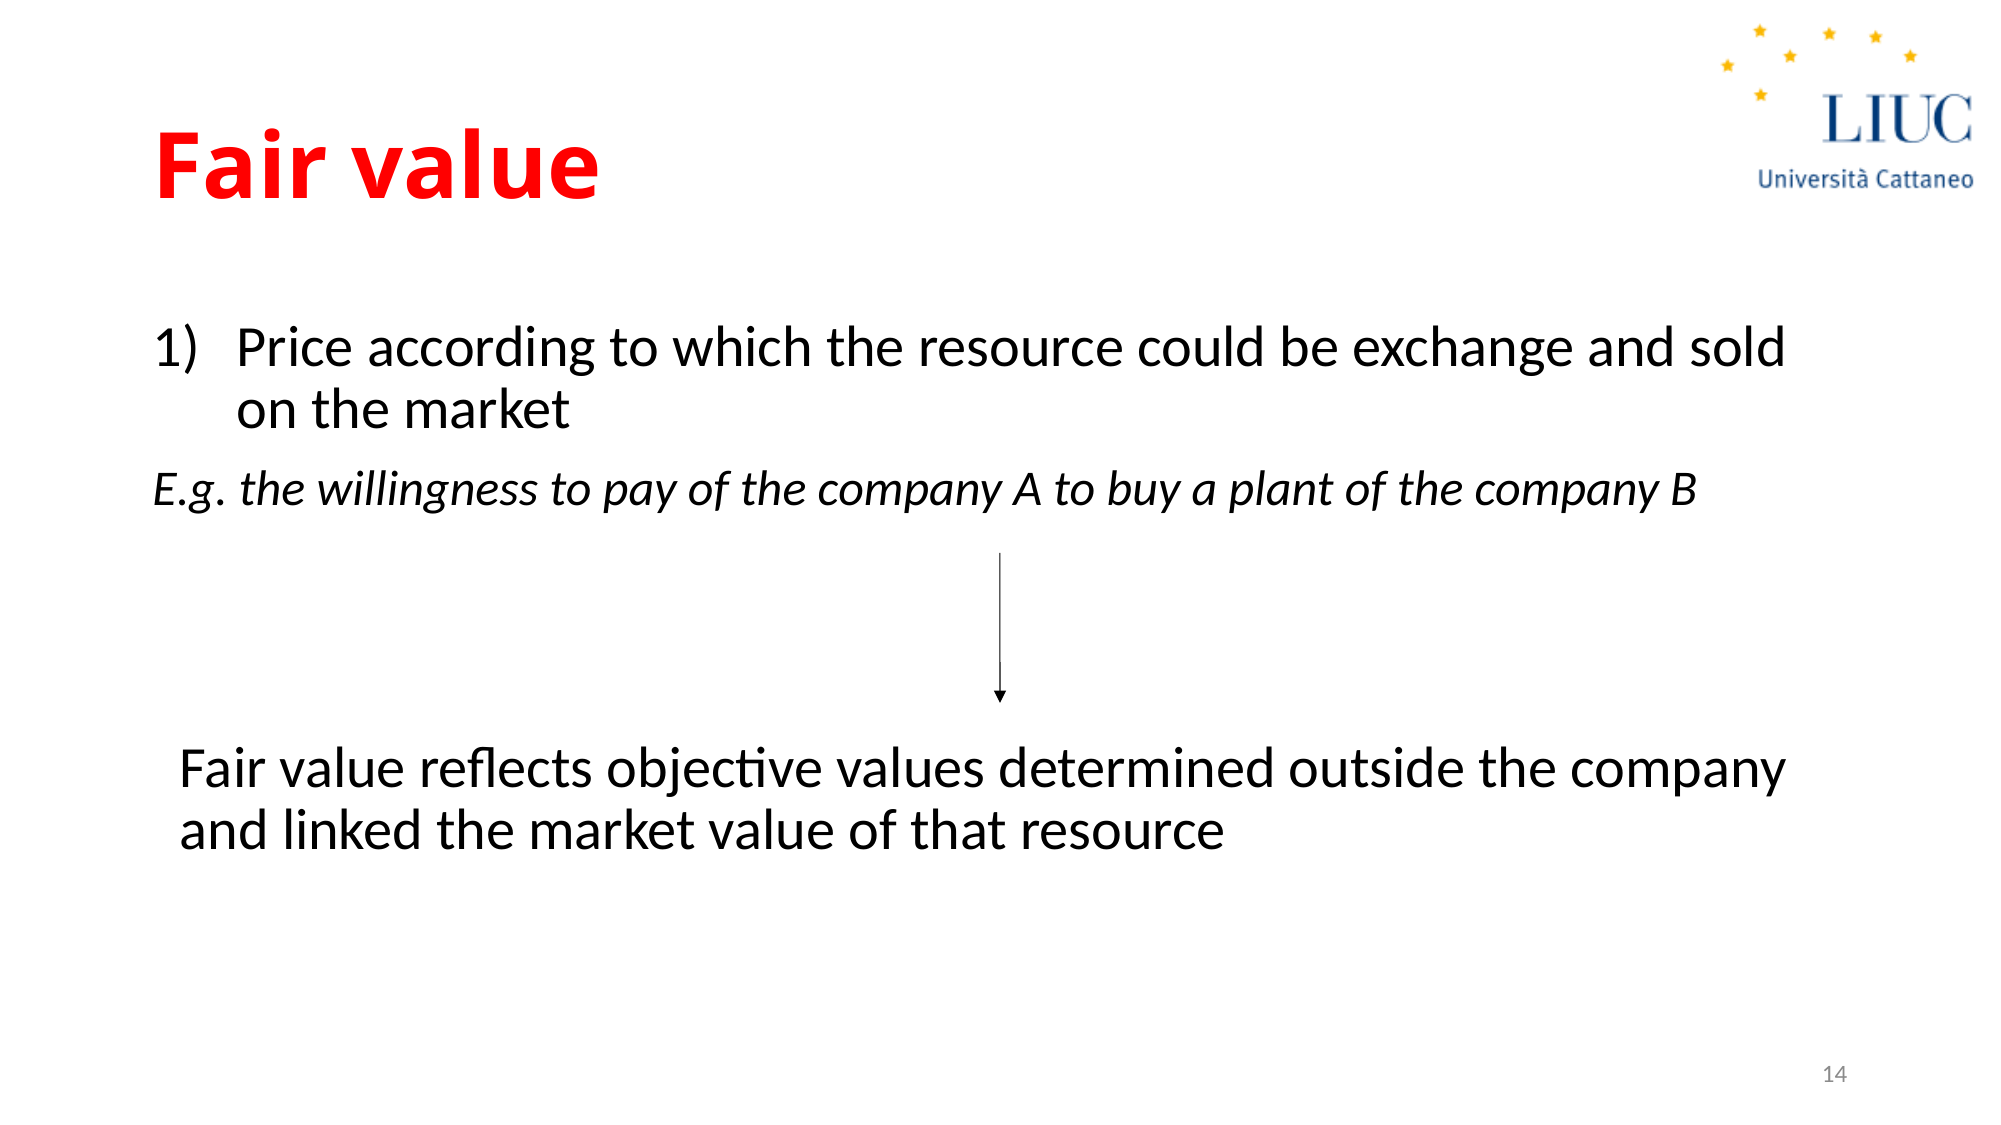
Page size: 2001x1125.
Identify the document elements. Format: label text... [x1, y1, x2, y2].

text_box Fair value reflects objective values determined outside the company and linked the market value of that resource [164, 729, 1890, 975]
list Price according to which the resource could be exchange and sold on the market E.g. the willingness to pay of the company A to buy a plant of the company B [137, 308, 1863, 553]
title Fair value [137, 59, 1863, 278]
slide_number 14 [1412, 1042, 1863, 1103]
picture [1696, 0, 2000, 210]
